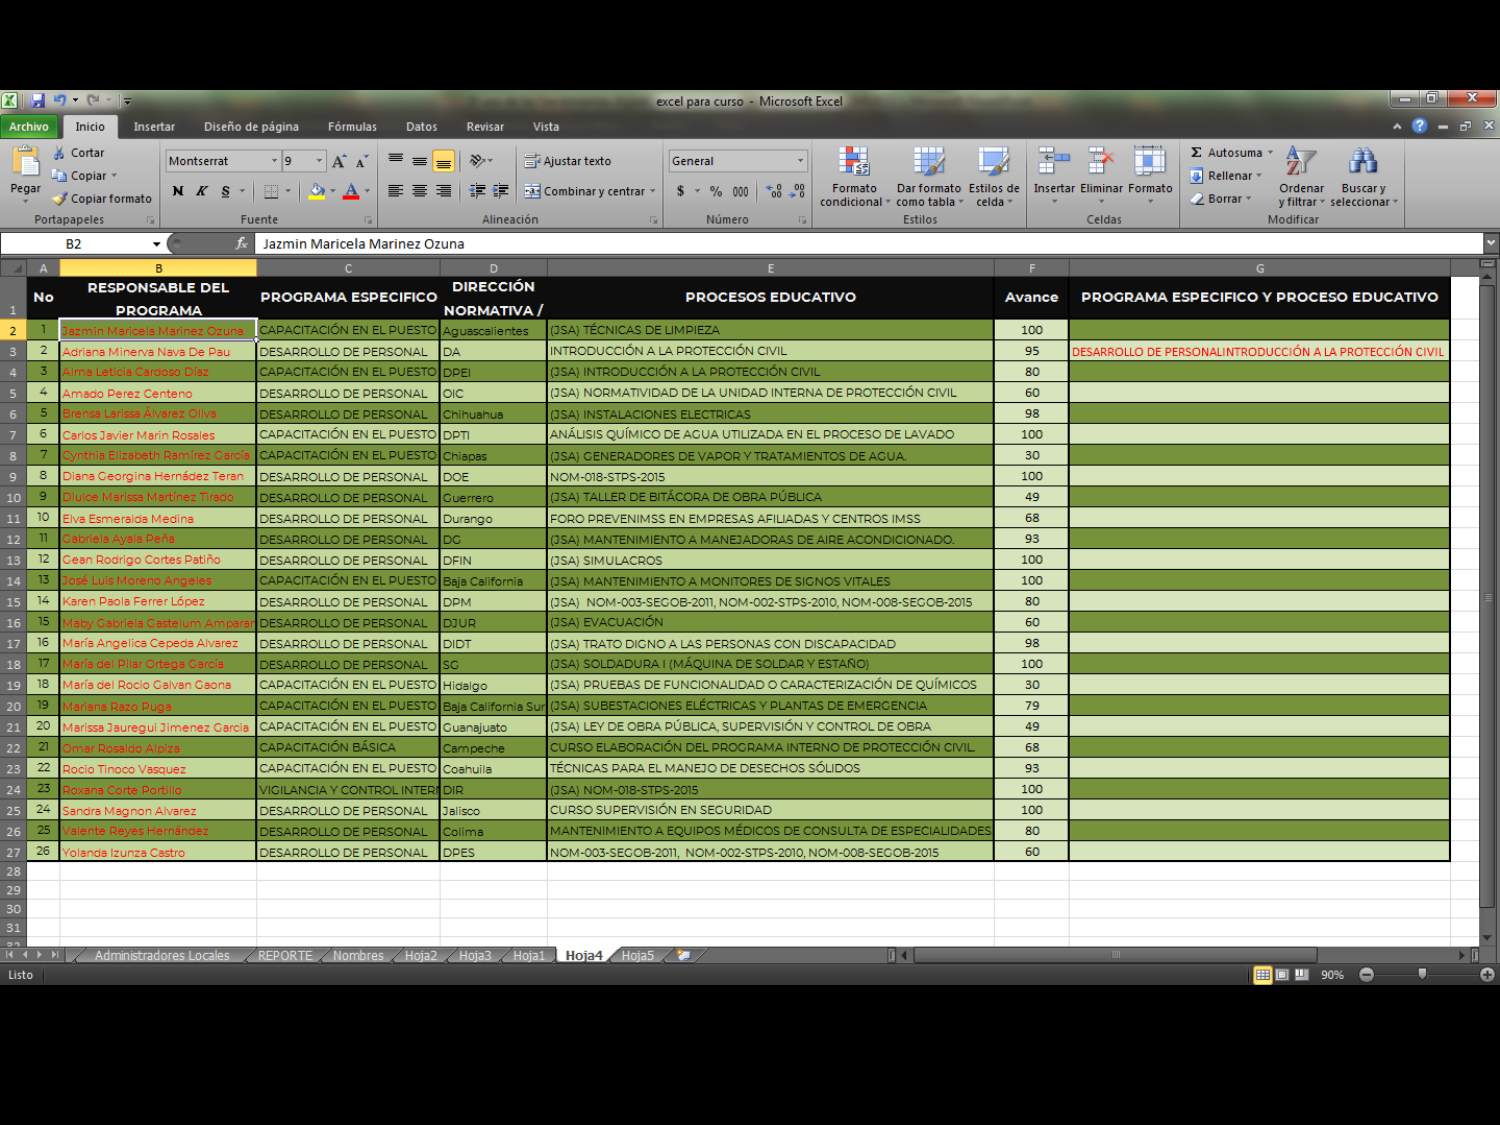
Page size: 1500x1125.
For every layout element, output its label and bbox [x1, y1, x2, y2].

picture [0, 89, 1500, 986]
